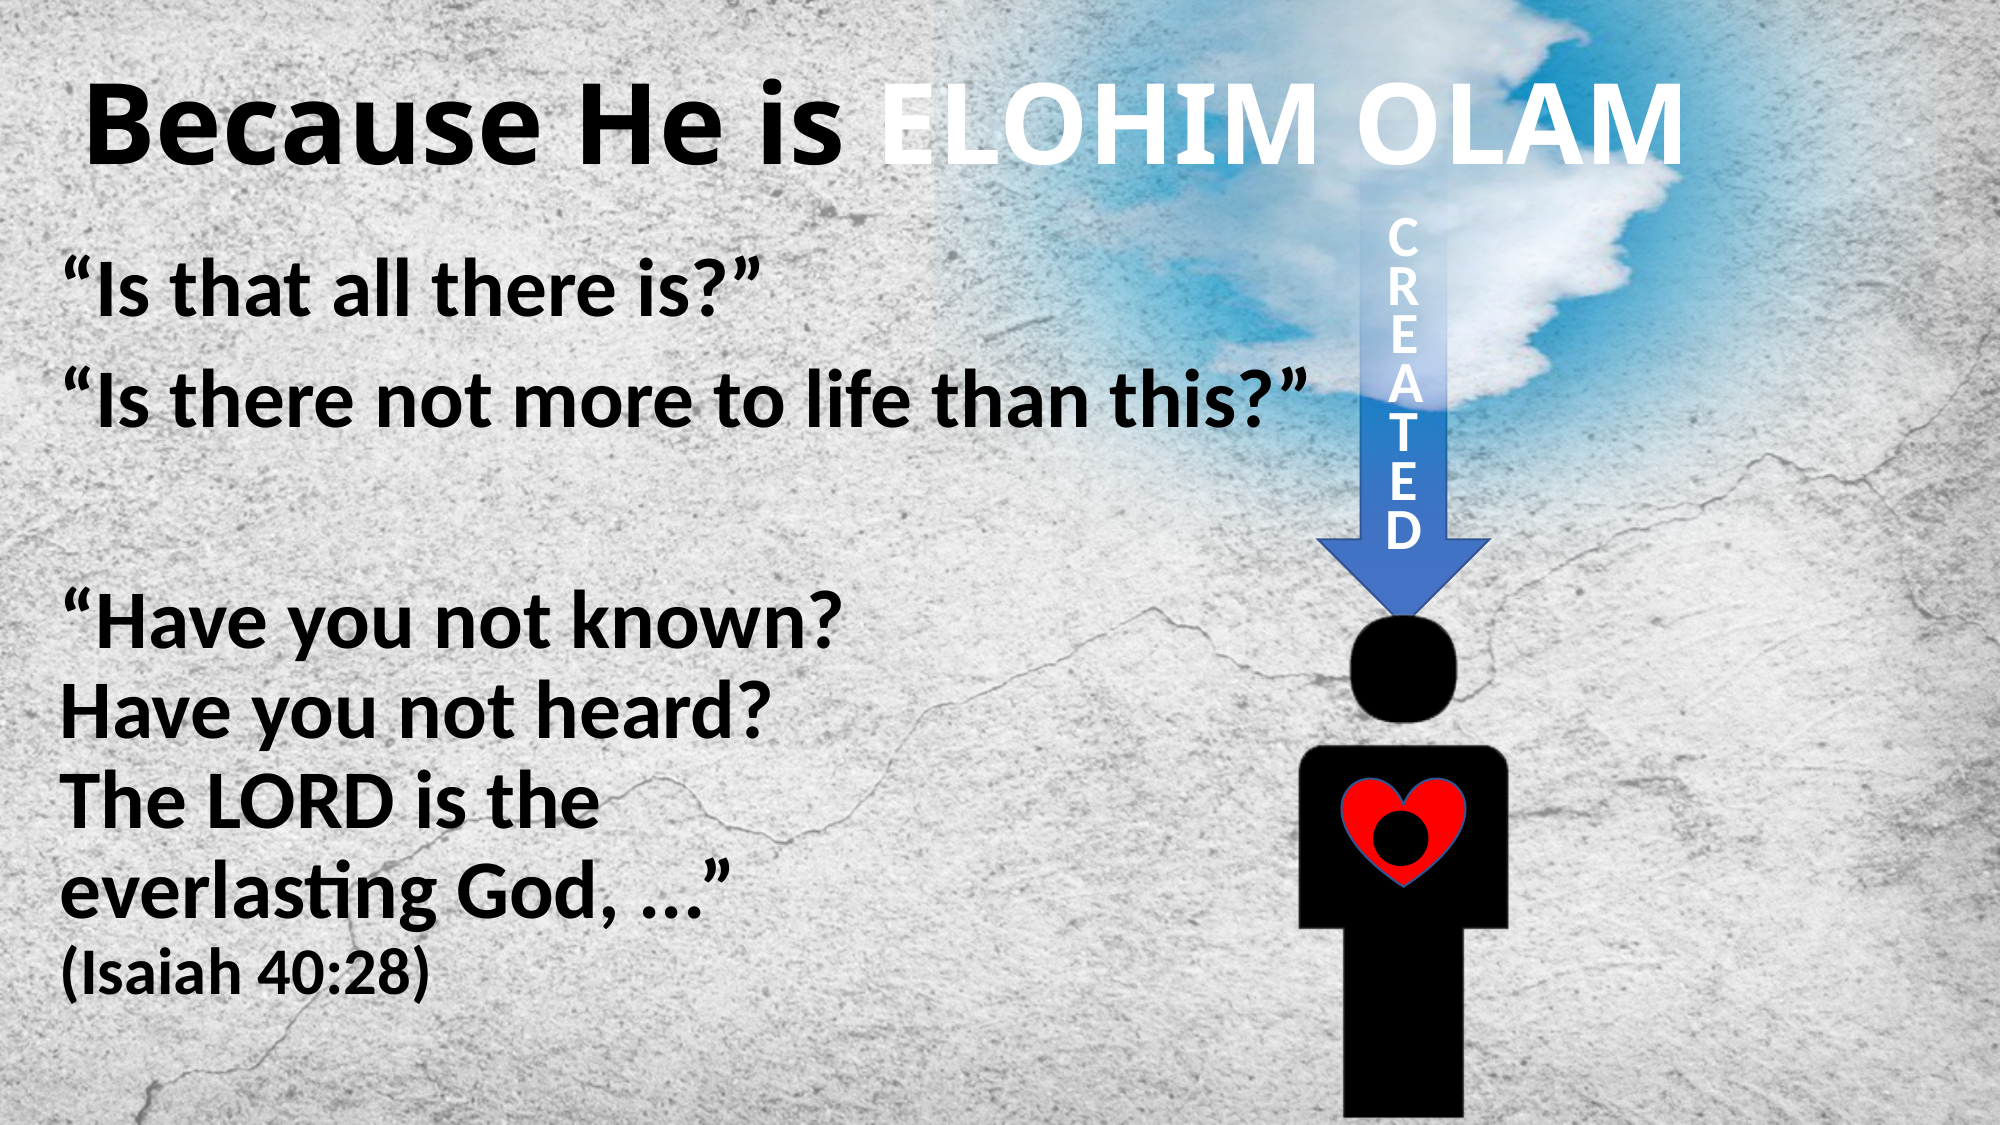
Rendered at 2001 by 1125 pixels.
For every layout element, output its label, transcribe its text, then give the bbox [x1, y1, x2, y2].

text_box CREATED [1362, 563, 1447, 567]
picture [0, 0, 2000, 1125]
title Because He is ELOHIM OLAM [65, 19, 934, 236]
list “Is that all there is?” “Is there not more to life than this?” “Have you not known? Have you not heard? The LORD is the everlasting God, ...” (Isaiah 40:28) [44, 236, 2000, 1014]
